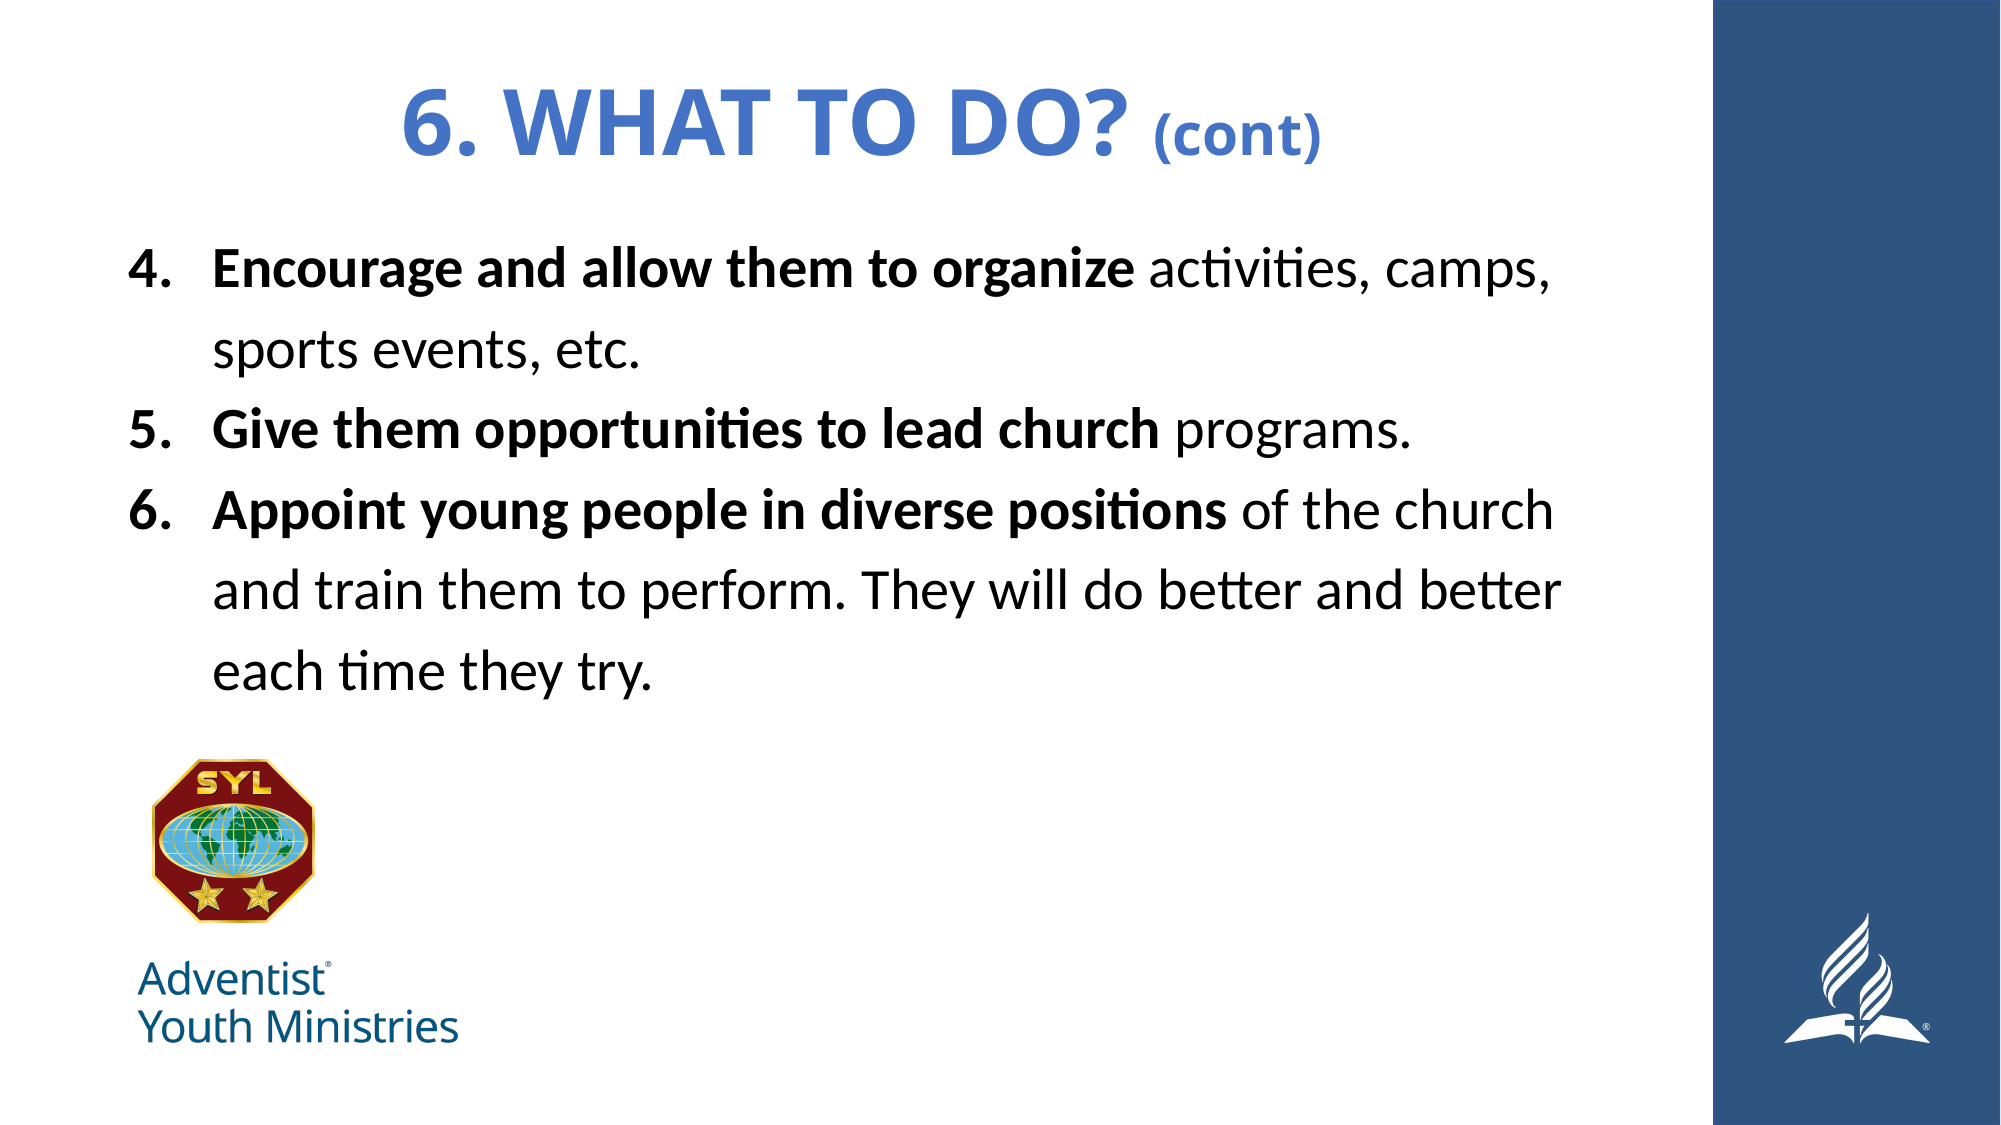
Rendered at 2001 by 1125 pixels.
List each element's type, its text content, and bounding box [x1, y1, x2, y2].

title 6. WHAT TO DO? (cont) [113, 62, 1611, 189]
text_box Encourage and allow them to organize activities, camps, sports events, etc. Give them opportunities to lead church programs. Appoint young people in diverse positions of the church and train them to perform. They will do better and better each time they try. [113, 211, 1655, 710]
picture [1771, 892, 1943, 1064]
picture [109, 730, 489, 1064]
